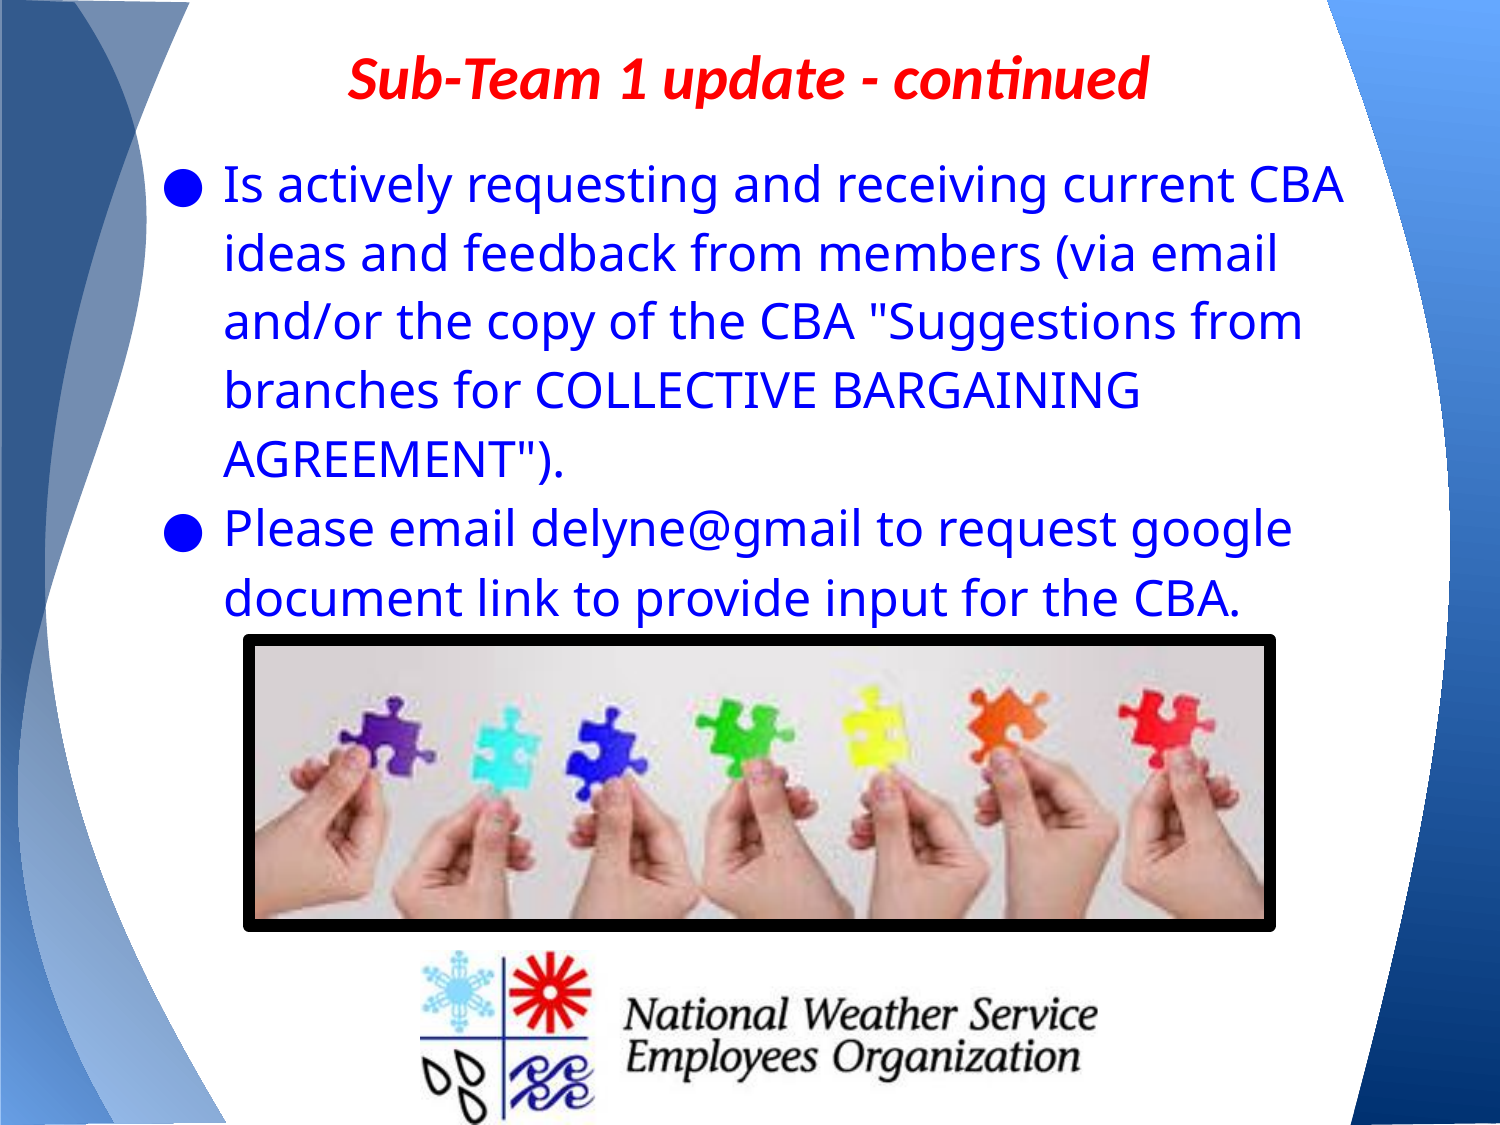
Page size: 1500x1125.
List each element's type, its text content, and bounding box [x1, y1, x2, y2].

title Sub-Team 1 update - continued [75, 0, 1425, 149]
text_box Is actively requesting and receiving current CBA ideas and feedback from members (via email and/or the copy of the CBA "Suggestions from branches for COLLECTIVE BARGAINING AGREEMENT"). Please email delyne@gmail to request google document link to provide input for the CBA. [133, 93, 1418, 616]
picture [420, 949, 1099, 1125]
picture [254, 645, 1264, 920]
